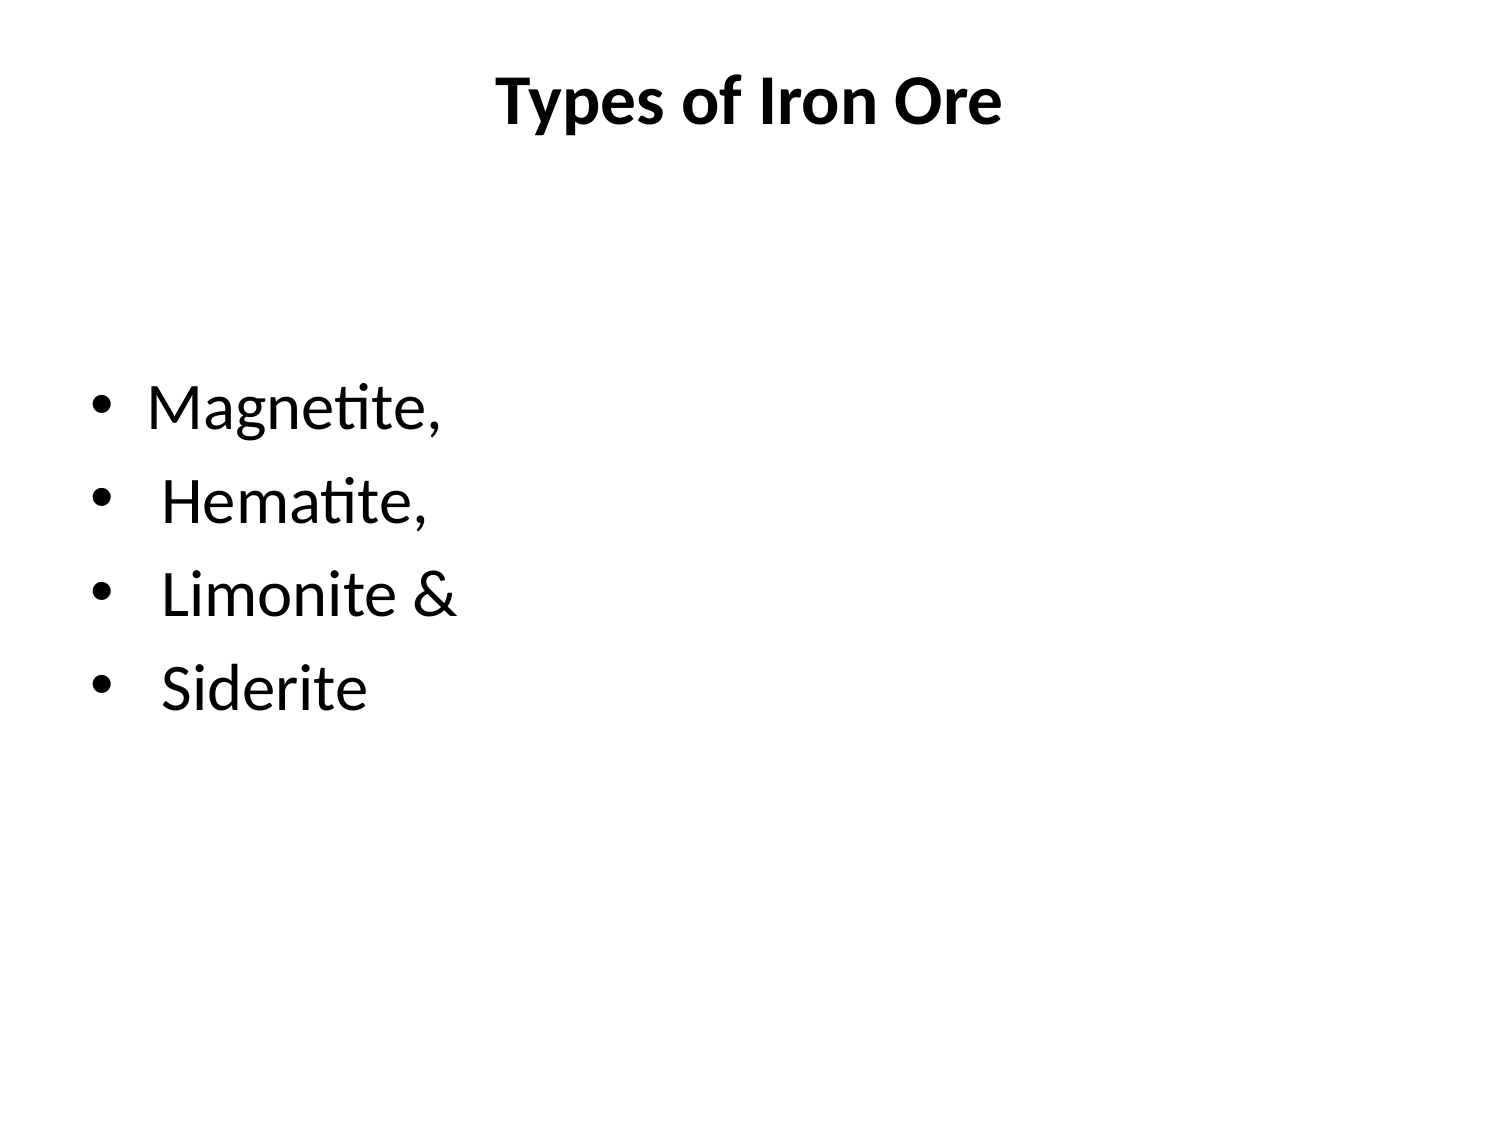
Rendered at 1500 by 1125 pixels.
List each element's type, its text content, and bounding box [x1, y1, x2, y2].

list Magnetite, Hematite, Limonite & Siderite [75, 262, 1425, 1005]
title Types of Iron Ore [75, 45, 1425, 233]
